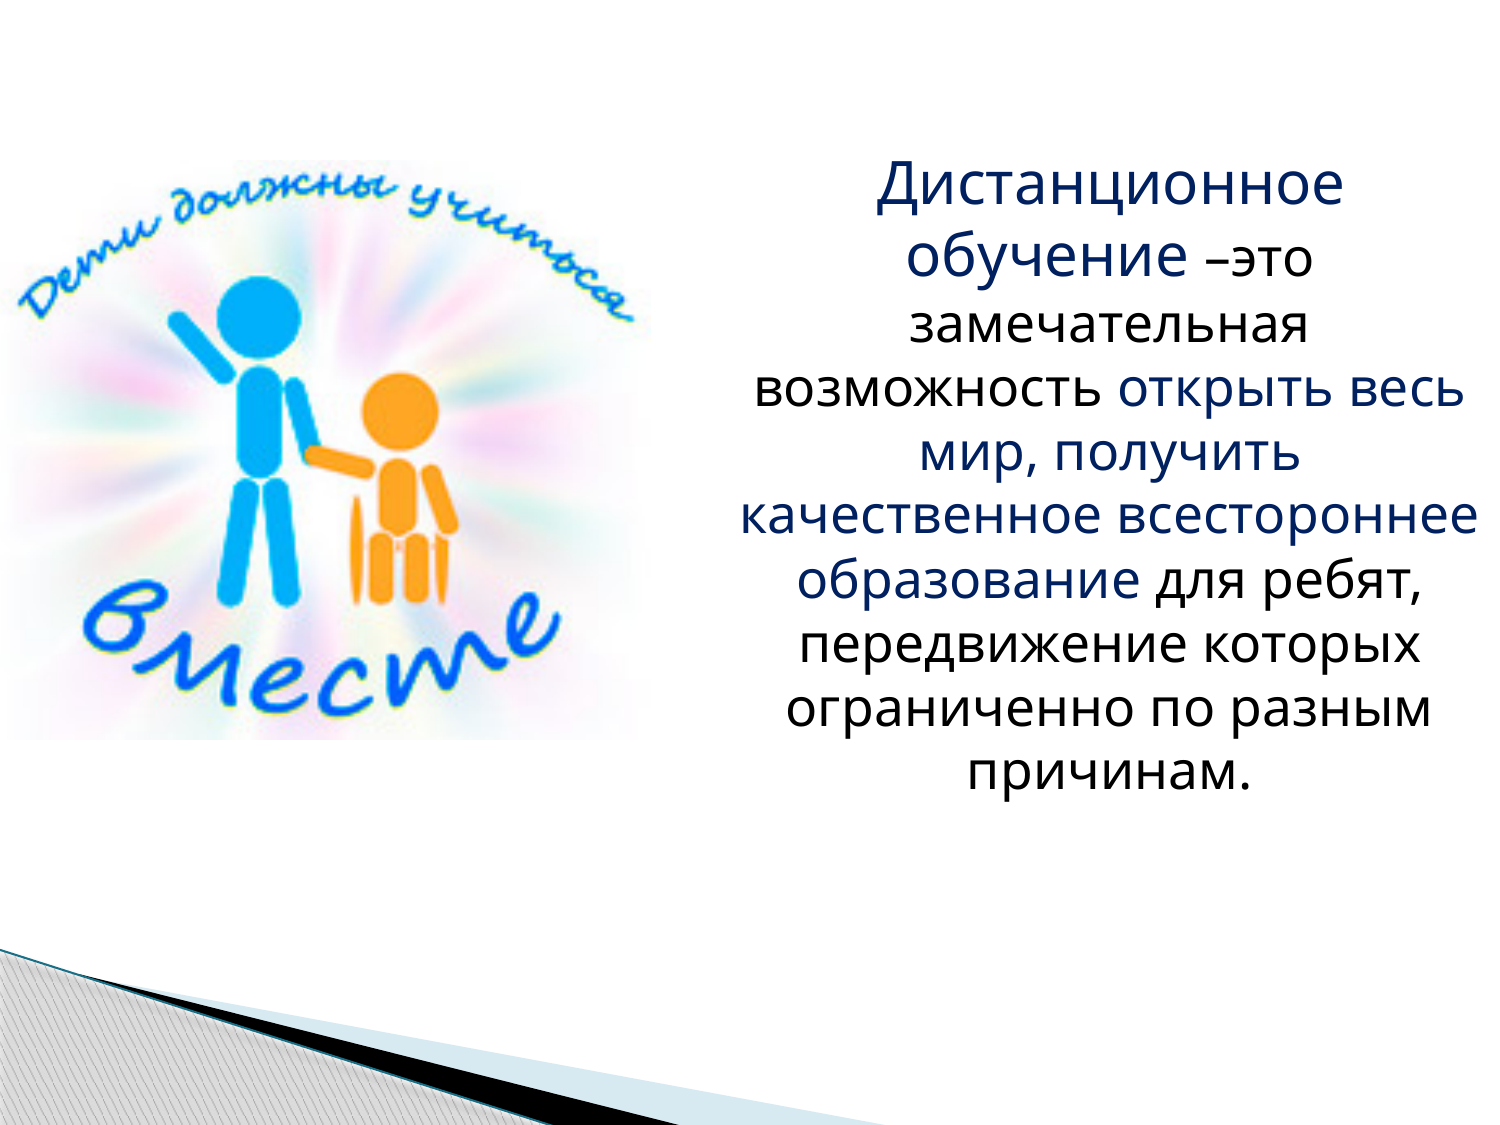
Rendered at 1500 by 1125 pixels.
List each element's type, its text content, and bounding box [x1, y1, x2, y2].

list Дистанционное обучение –это замечательная возможность открыть весь мир, получить качественное всестороннее образование для ребят, передвижение которых ограниченно по разным причинам. [708, 137, 1500, 823]
picture [0, 160, 651, 740]
